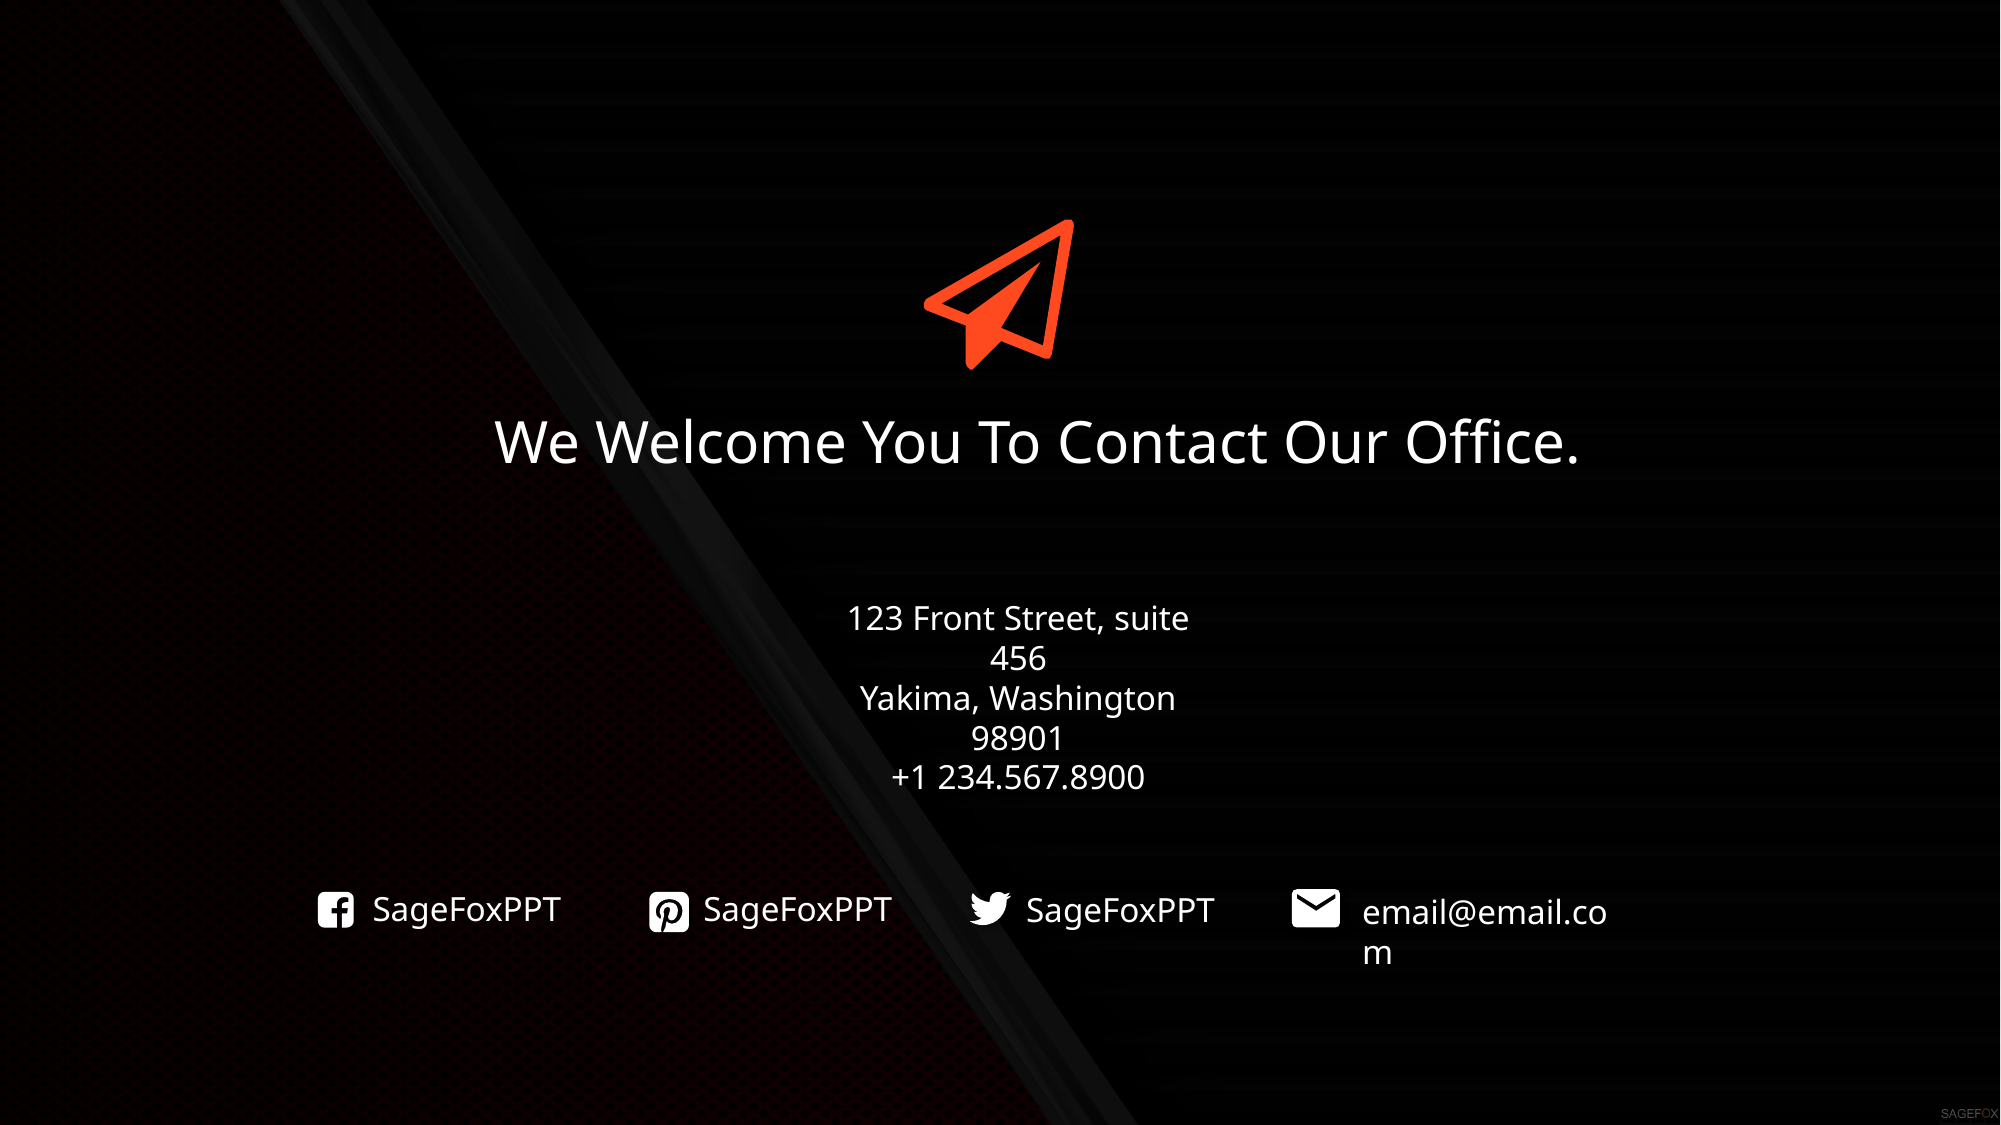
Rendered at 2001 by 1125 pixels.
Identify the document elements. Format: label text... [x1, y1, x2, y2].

text_box [1291, 889, 1340, 928]
text_box SageFoxPPT [357, 880, 598, 936]
text_box [317, 891, 354, 928]
text_box [649, 891, 688, 933]
text_box [0, 0, 2000, 1125]
text_box email@email.com [1347, 884, 1649, 979]
text_box SageFoxPPT [688, 880, 929, 936]
text_box [923, 219, 1074, 370]
text_box SageFoxPPT [1011, 881, 1252, 937]
text_box [969, 891, 1011, 926]
text_box 123 Front Street, suite 456 Yakima, Washington 98901 +1 234.567.8900 [808, 589, 1229, 804]
text_box We Welcome You To Contact Our Office. [477, 398, 1598, 483]
